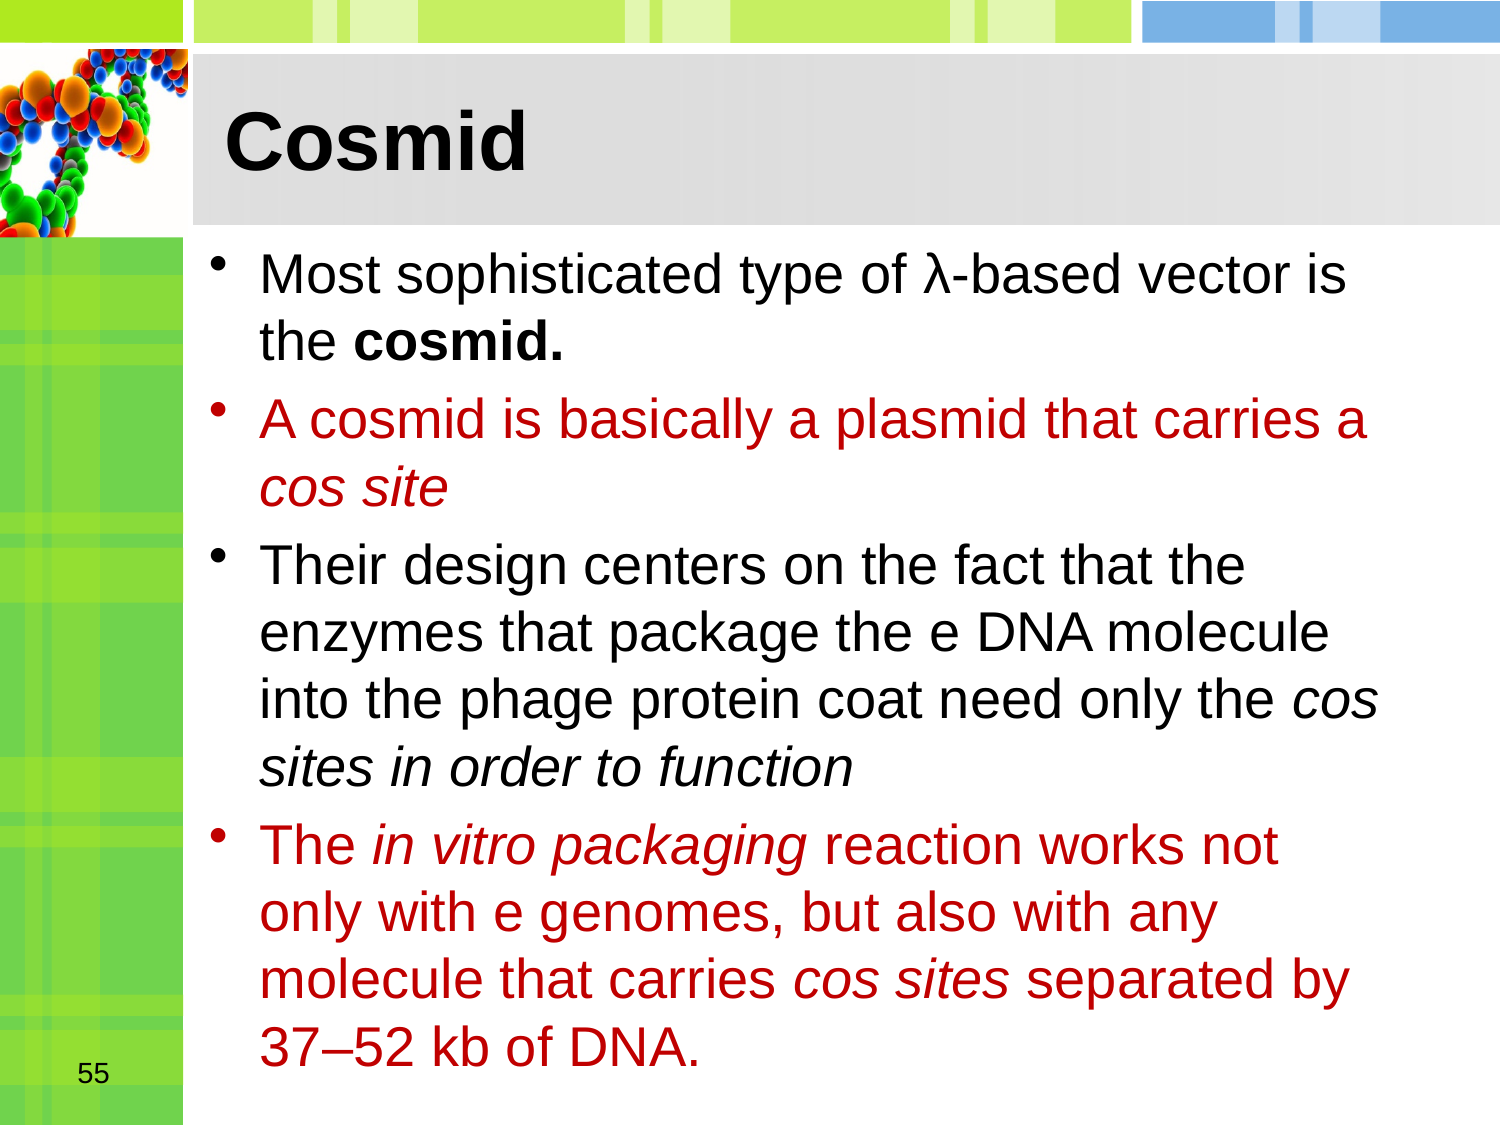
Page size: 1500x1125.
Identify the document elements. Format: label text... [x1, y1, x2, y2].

slide_number 55 [49, 1046, 126, 1125]
picture [0, 49, 188, 238]
title Cosmid [209, 74, 1276, 201]
list Most sophisticated type of λ-based vector is the cosmid. A cosmid is basically a plasmid that carries a cos site Their design centers on the fact that the enzymes that package the e DNA molecule into the phage protein coat need only the cos sites in order to function The in vitro packaging reaction works not only with e genomes, but also with any molecule that carries cos sites separated by 37–52 kb of DNA. [193, 229, 1410, 1093]
